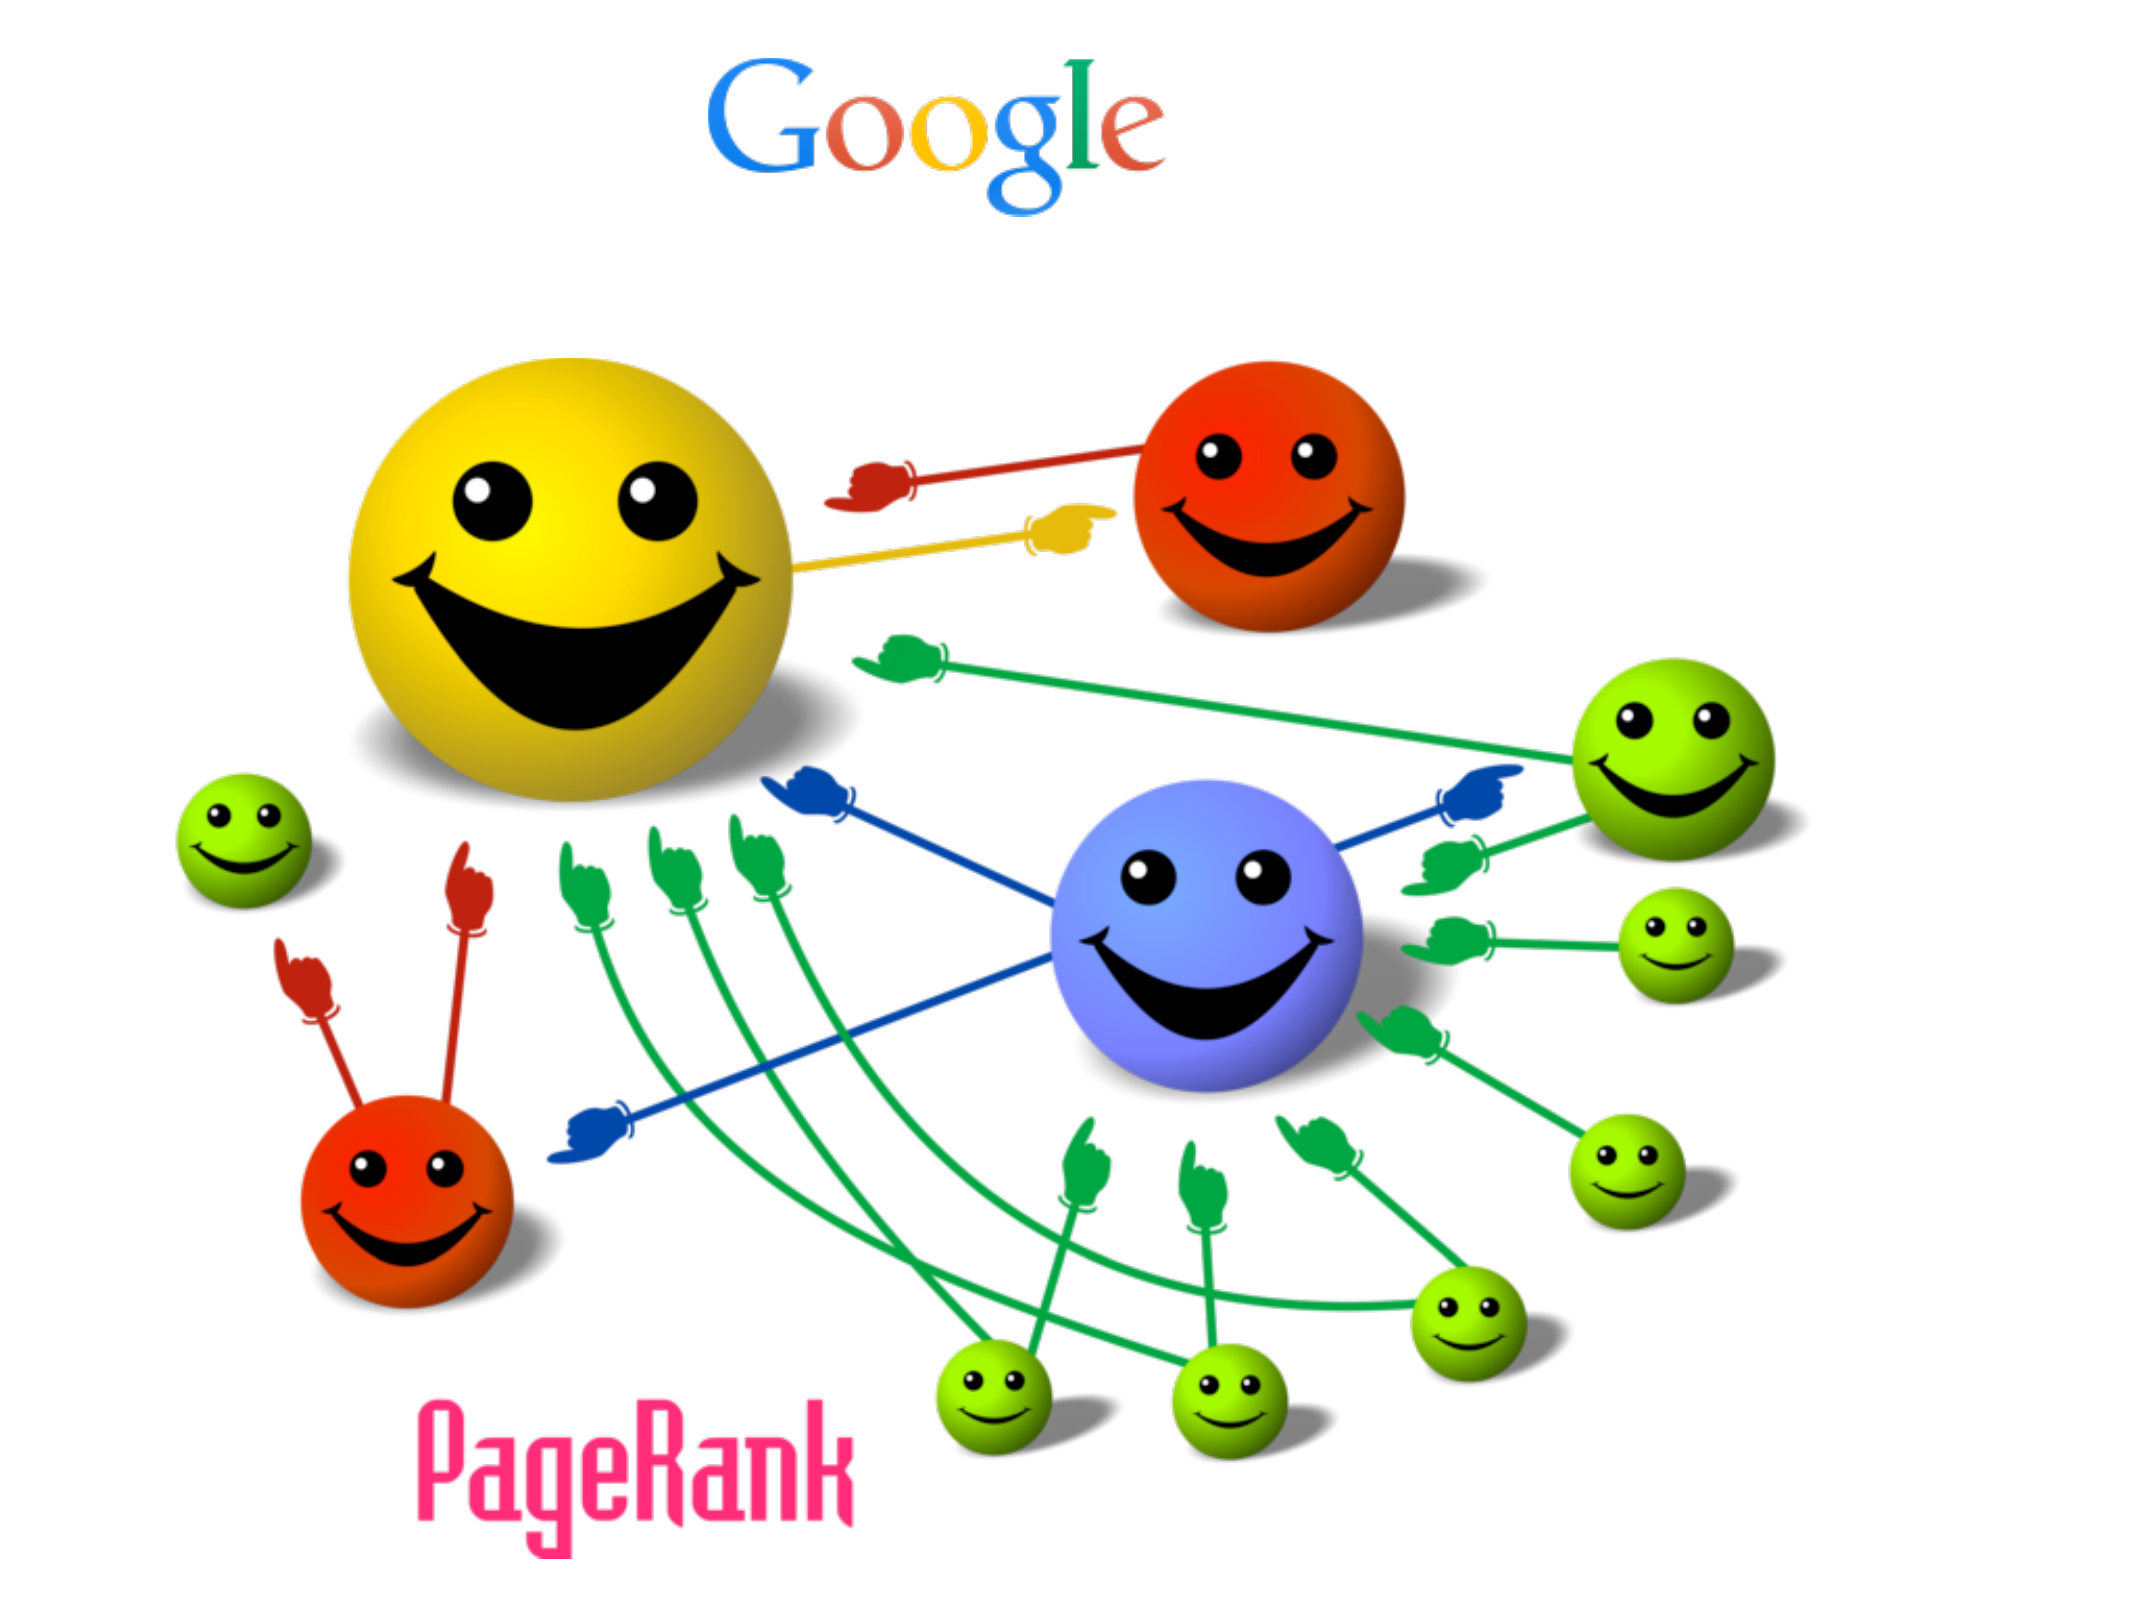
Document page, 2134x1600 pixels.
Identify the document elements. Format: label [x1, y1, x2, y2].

picture [164, 358, 1832, 1559]
picture [708, 58, 1167, 217]
